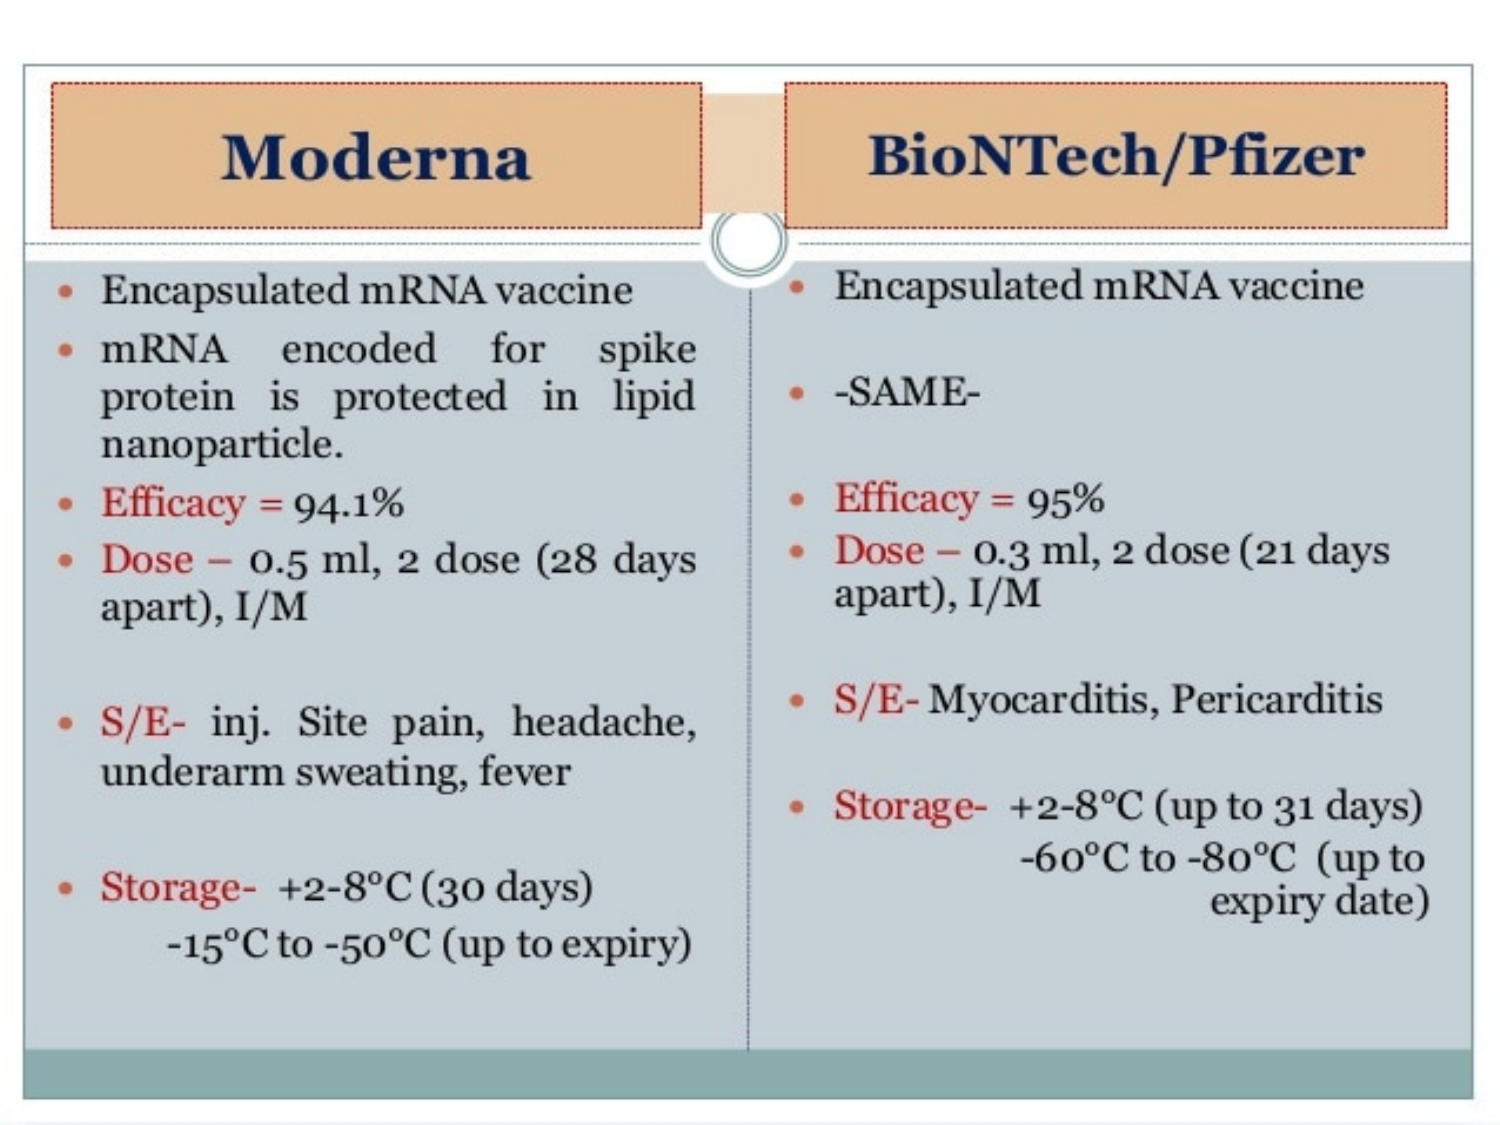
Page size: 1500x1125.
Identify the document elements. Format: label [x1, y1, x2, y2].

list [0, 42, 1500, 1125]
